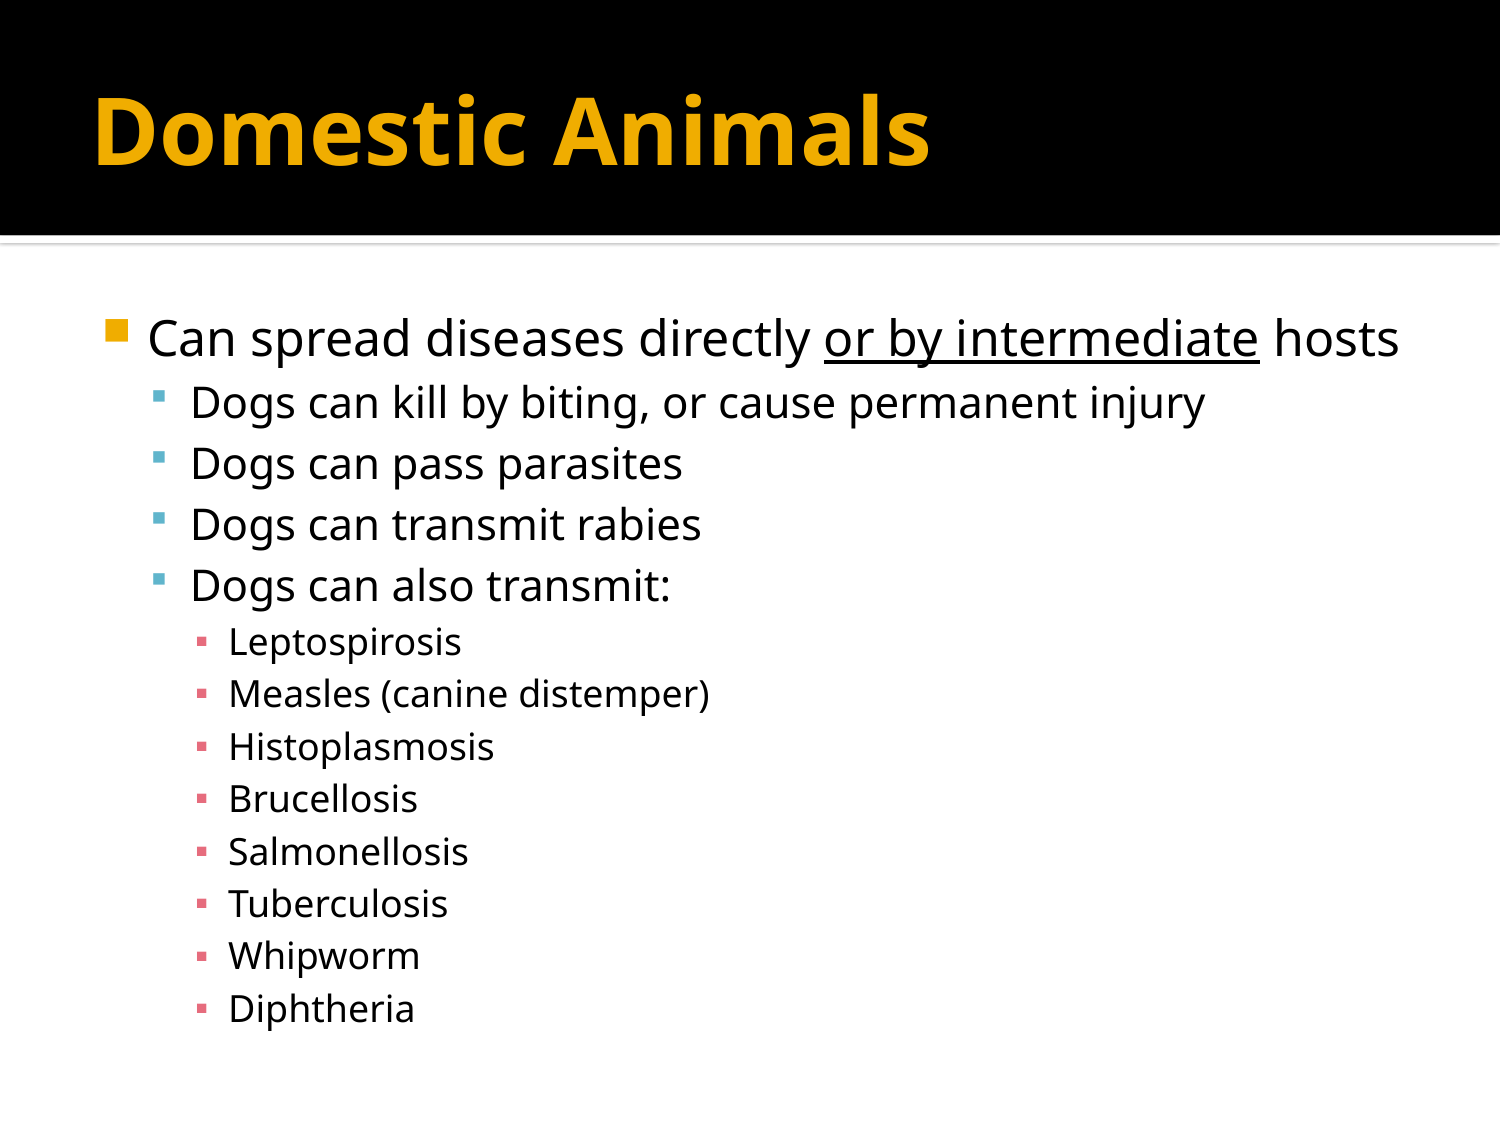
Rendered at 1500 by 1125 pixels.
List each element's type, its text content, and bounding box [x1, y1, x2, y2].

list Can spread diseases directly or by intermediate hosts Dogs can kill by biting, or cause permanent injury Dogs can pass parasites Dogs can transmit rabies Dogs can also transmit: Leptospirosis Measles (canine distemper) Histoplasmosis Brucellosis Salmonellosis Tuberculosis Whipworm Diphtheria [75, 291, 1425, 1050]
title Domestic Animals [75, 25, 1425, 231]
